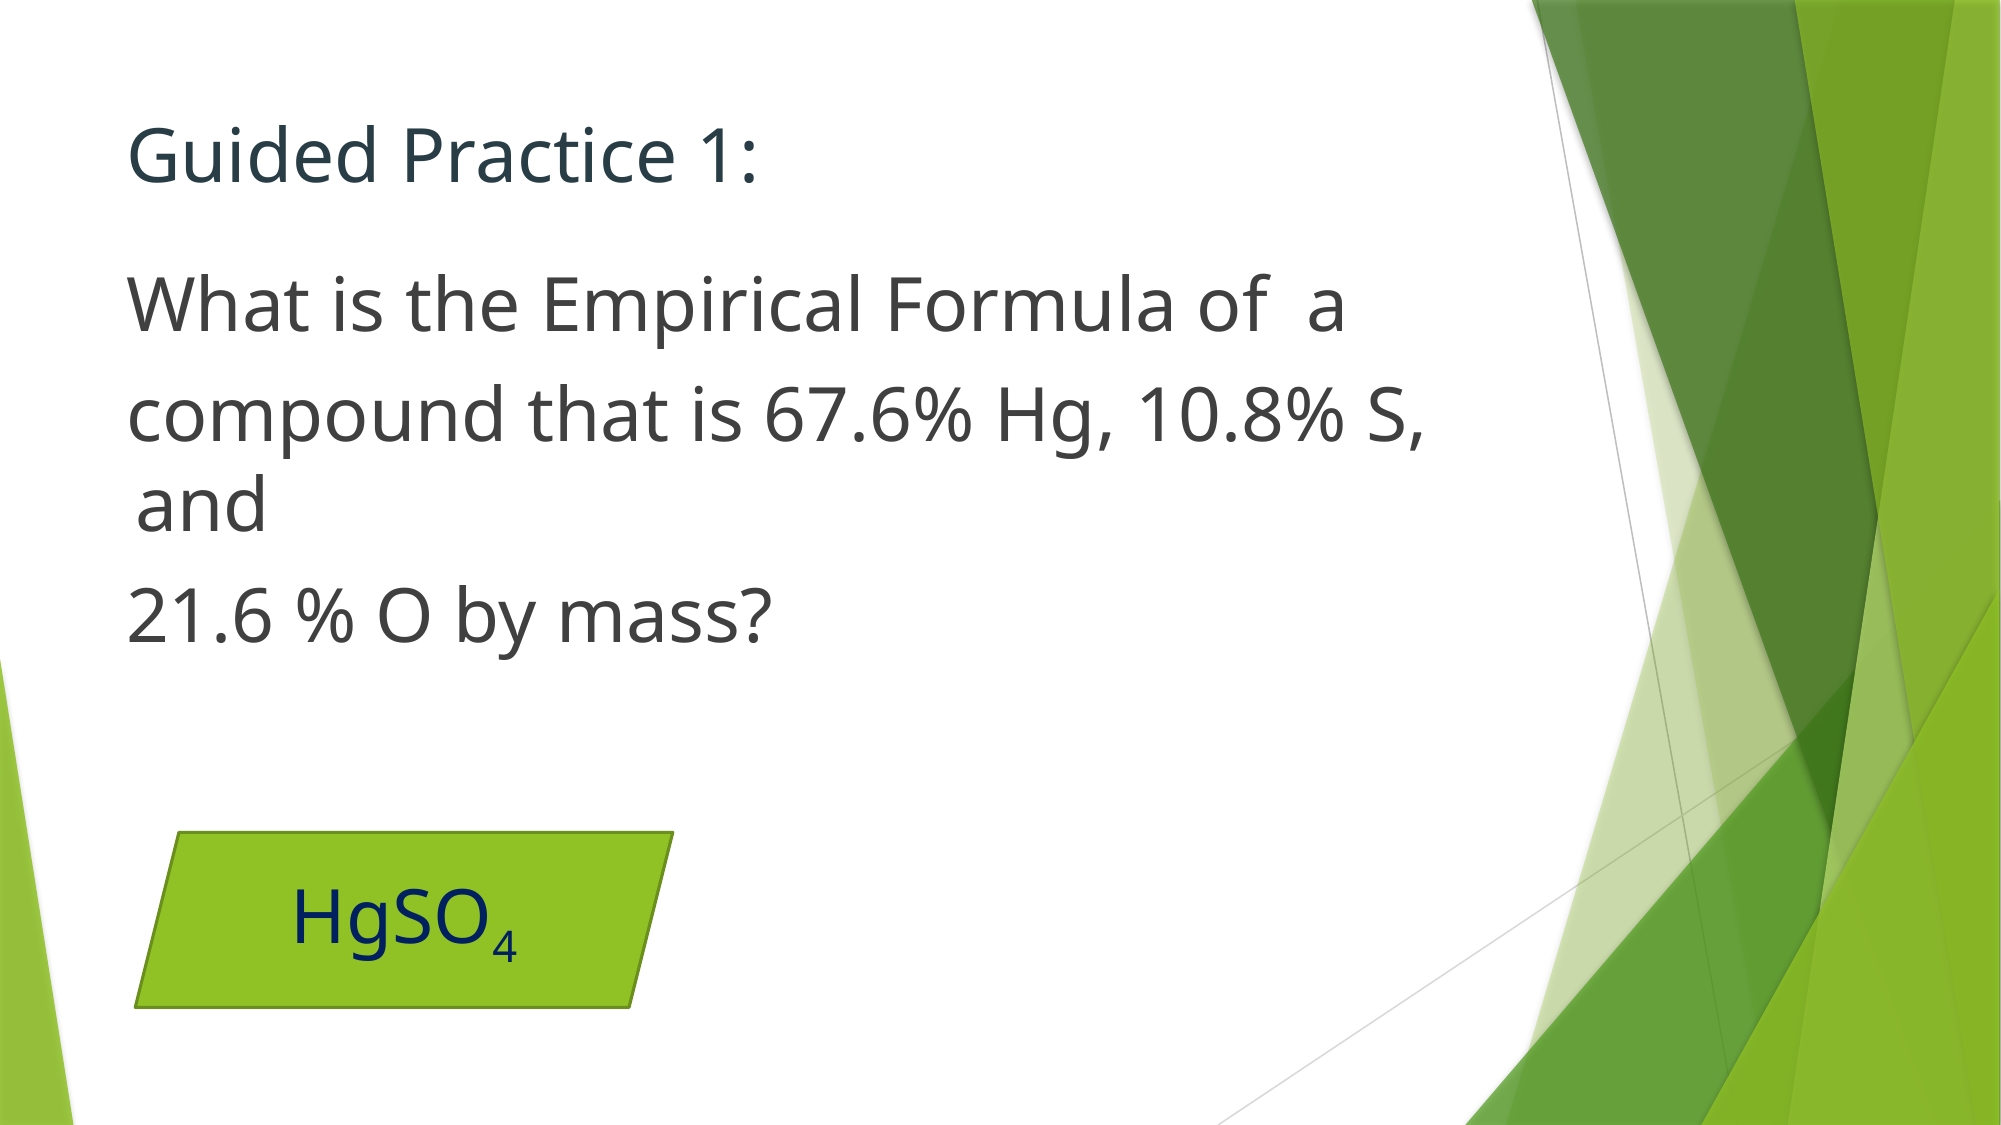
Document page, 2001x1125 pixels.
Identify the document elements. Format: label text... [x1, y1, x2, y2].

list What is the Empirical Formula of a compound that is 67.6% Hg, 10.8% S, and 21.6 % O by mass? [111, 248, 1540, 1036]
text_box HgSO4 [133, 830, 675, 1009]
title Guided Practice 1: [111, 99, 1522, 248]
